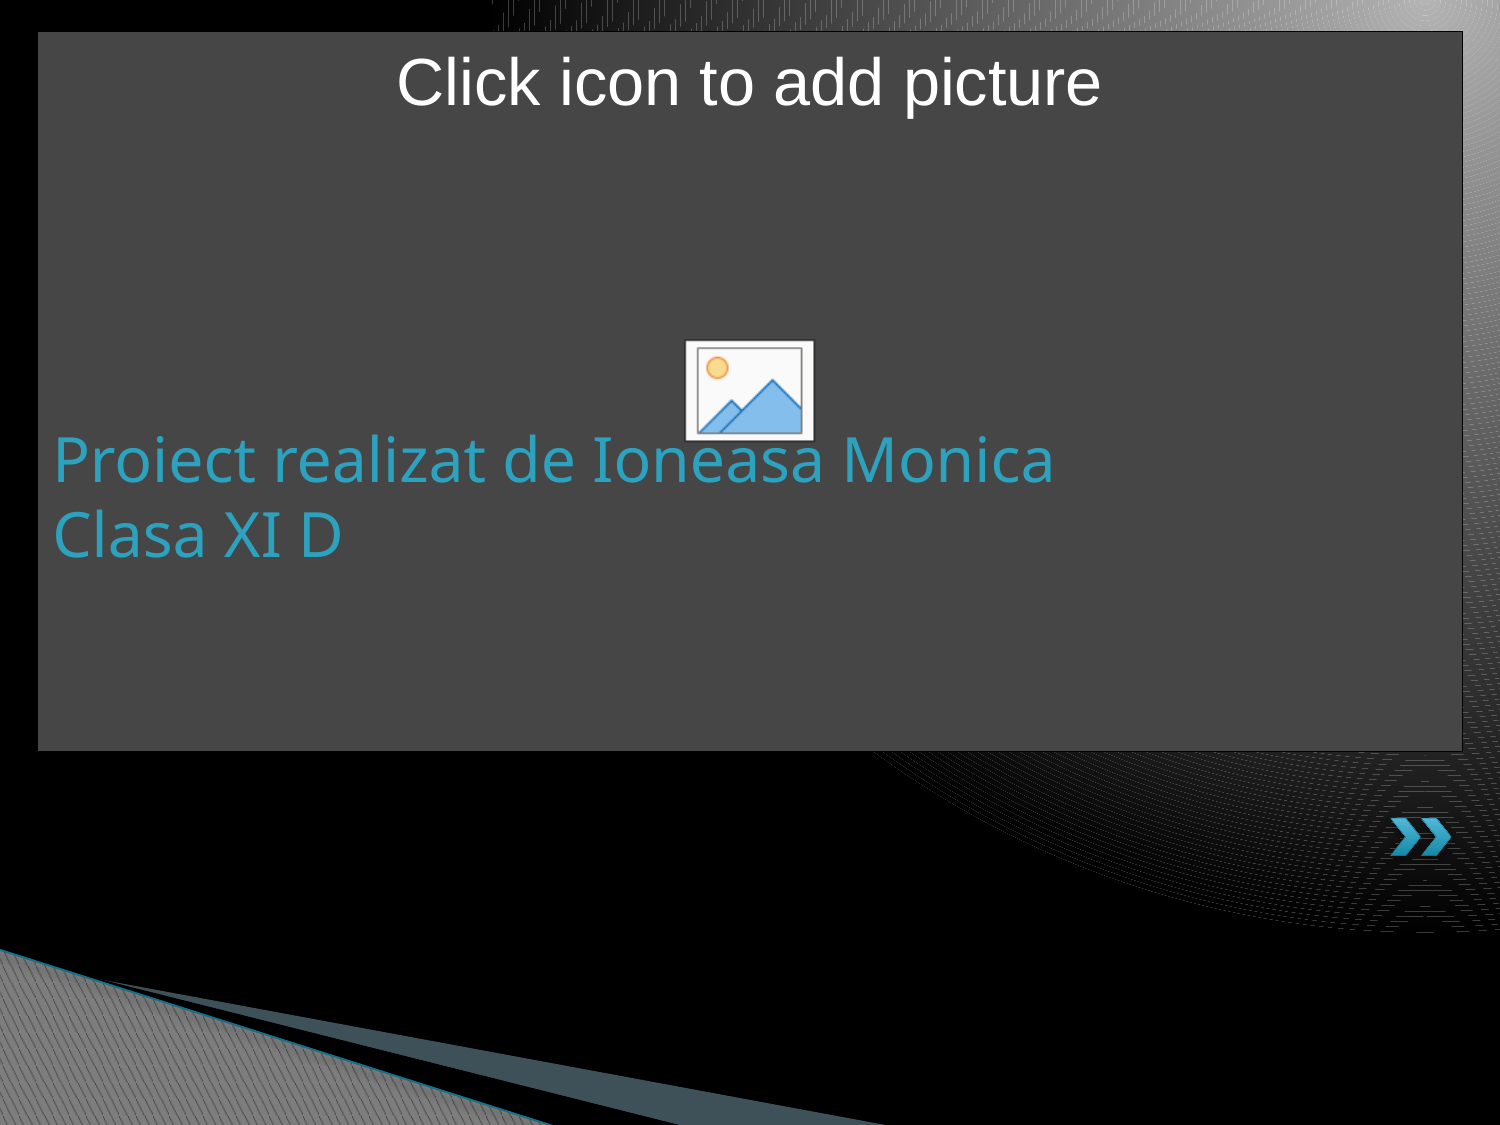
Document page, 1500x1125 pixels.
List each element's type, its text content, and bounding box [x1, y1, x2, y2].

picture [37, 30, 1463, 752]
picture [0, 952, 543, 1125]
title Proiect realizat de Ioneasa Monica Clasa XI D [37, 761, 1363, 891]
